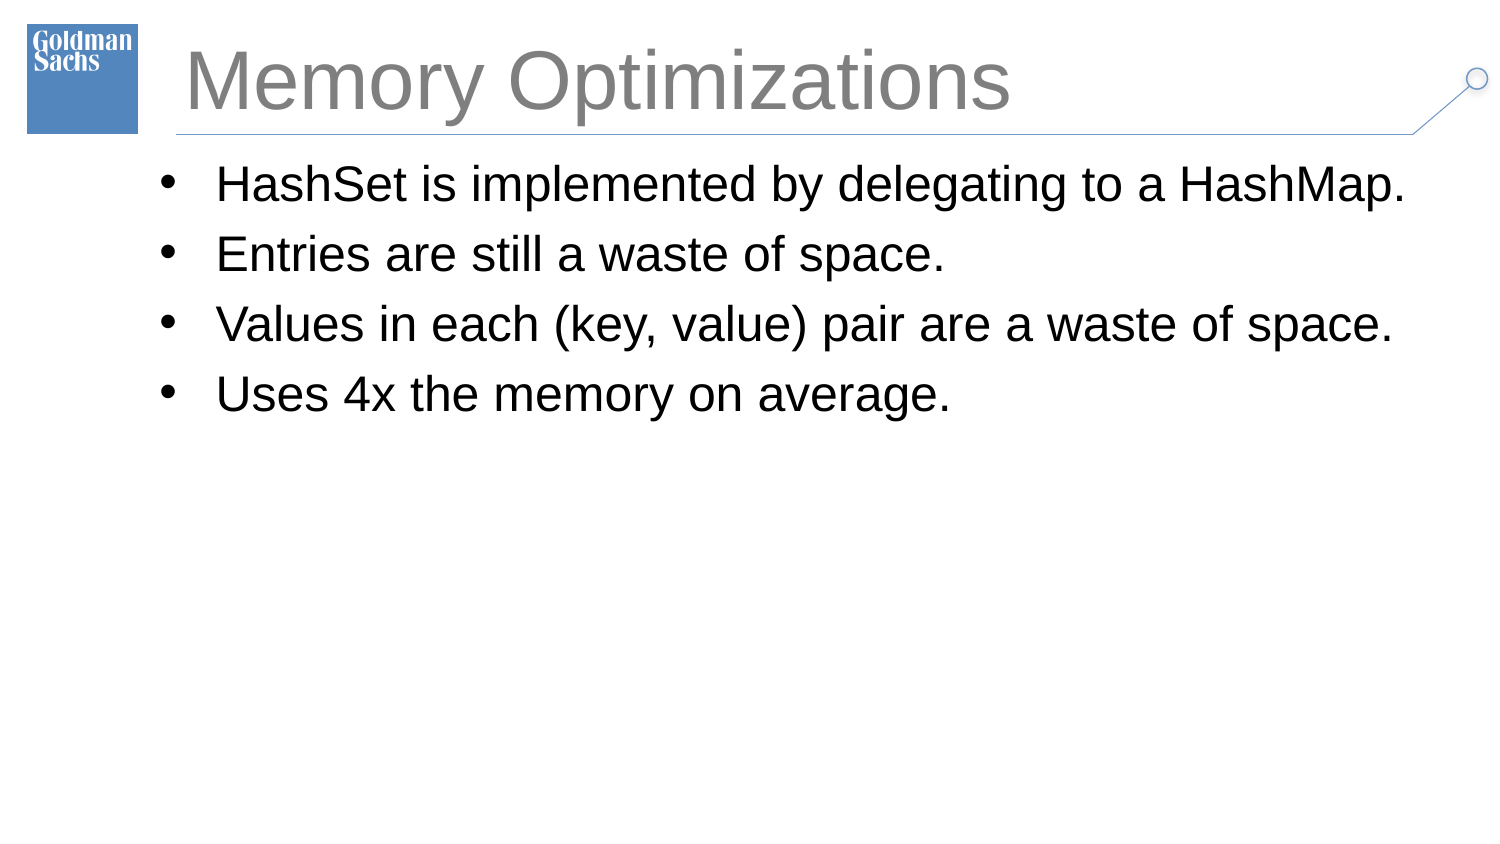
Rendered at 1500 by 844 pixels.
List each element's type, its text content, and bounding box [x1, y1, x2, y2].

list HashSet is implemented by delegating to a HashMap. Entries are still a waste of space. Values in each (key, value) pair are a waste of space. Uses 4x the memory on average. [150, 146, 1425, 704]
title Memory Optimizations [174, 21, 1450, 135]
picture [27, 24, 138, 134]
